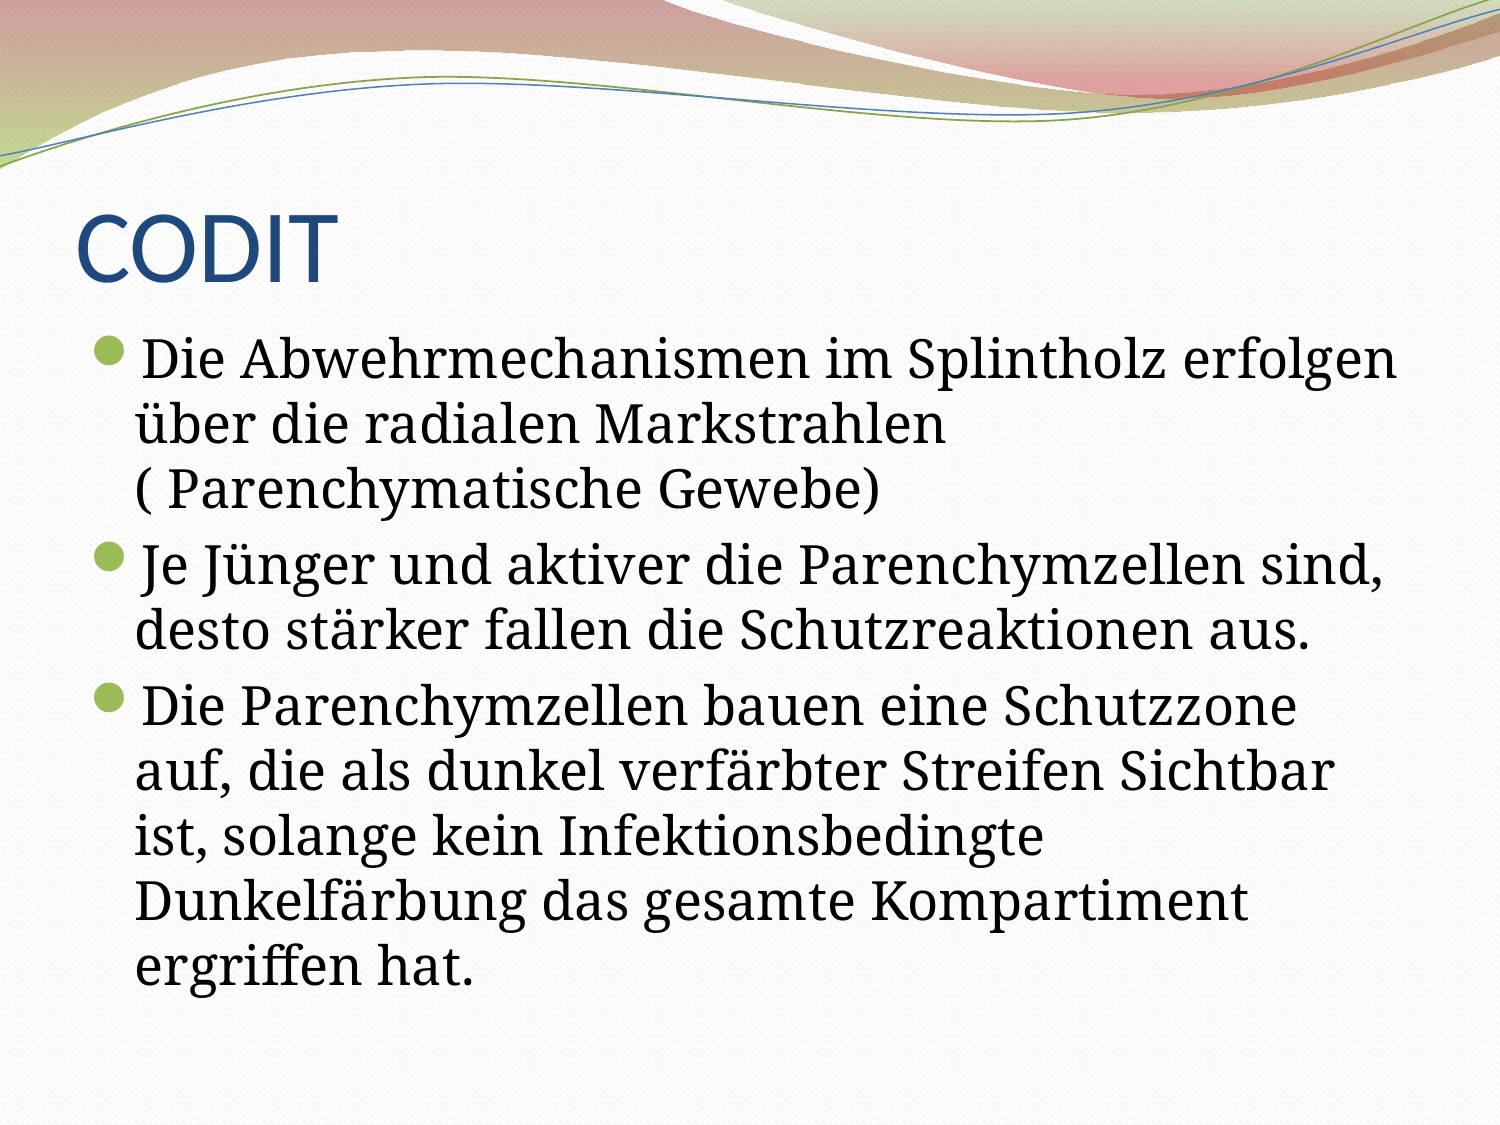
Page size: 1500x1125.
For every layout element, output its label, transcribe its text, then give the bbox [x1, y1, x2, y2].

title CODIT [75, 115, 1425, 303]
list Die Abwehrmechanismen im Splintholz erfolgen über die radialen Markstrahlen ( Parenchymatische Gewebe) Je Jünger und aktiver die Parenchymzellen sind, desto stärker fallen die Schutzreaktionen aus. Die Parenchymzellen bauen eine Schutzzone auf, die als dunkel verfärbter Streifen Sichtbar ist, solange kein Infektionsbedingte Dunkelfärbung das gesamte Kompartiment ergriffen hat. [75, 317, 1425, 1038]
